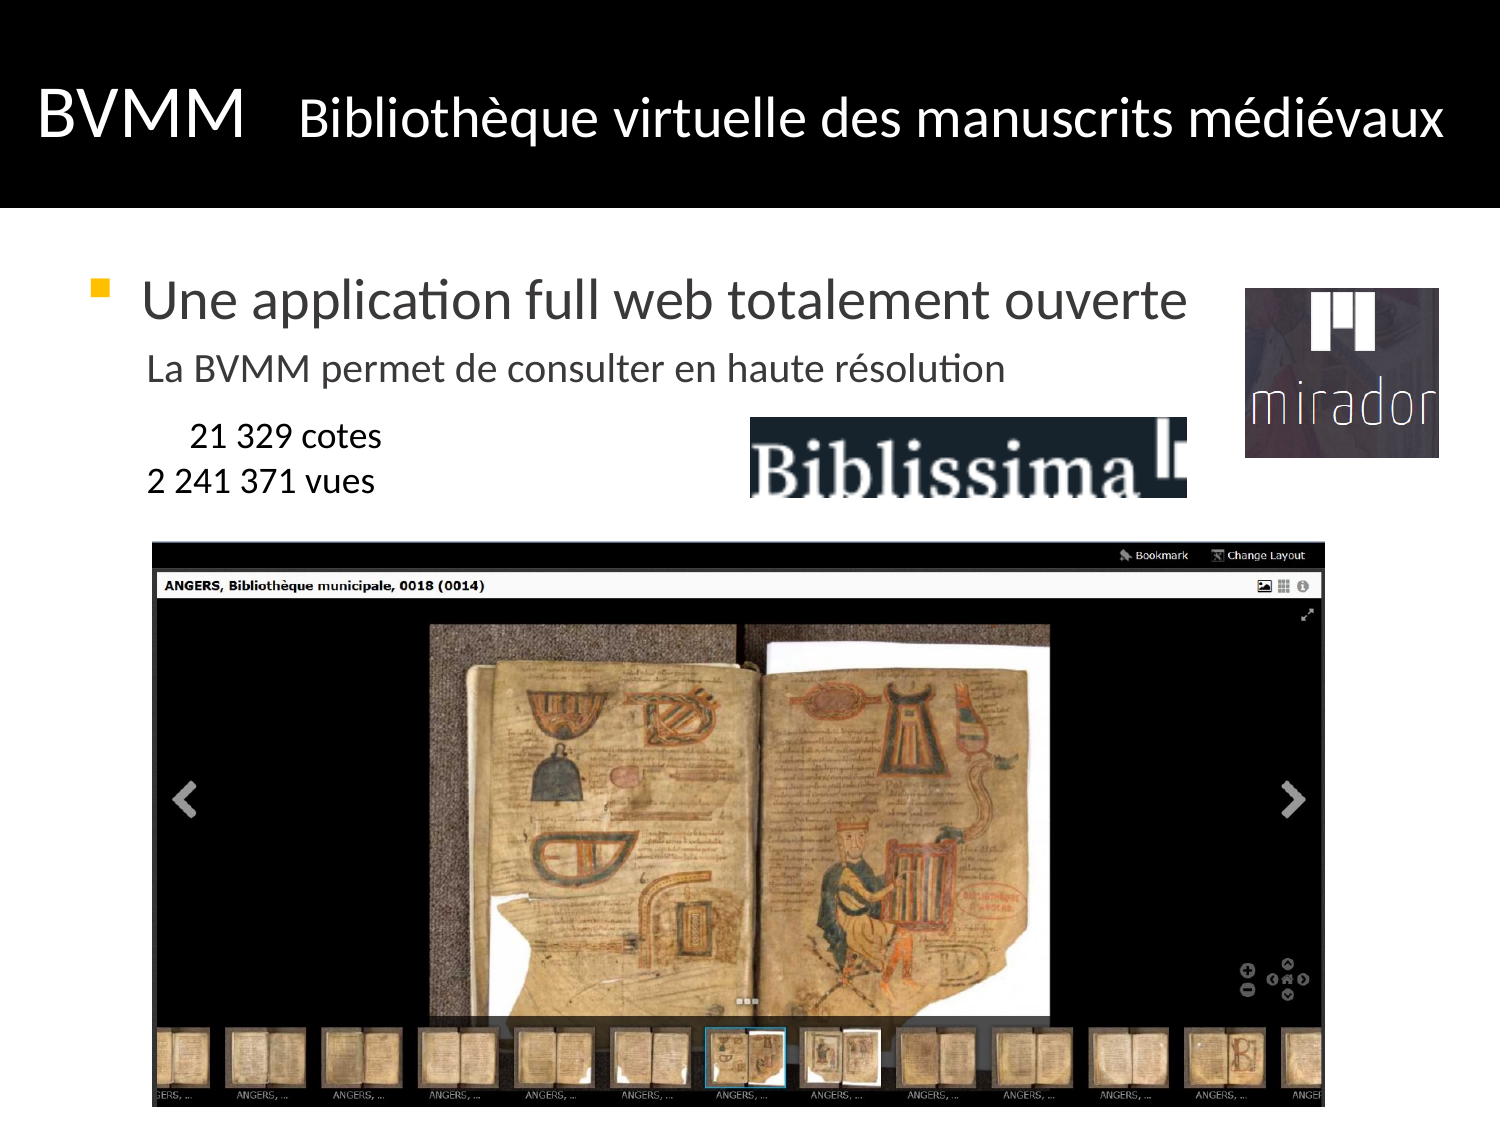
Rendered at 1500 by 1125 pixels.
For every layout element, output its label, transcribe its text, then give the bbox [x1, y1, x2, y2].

text_box [0, 0, 1500, 209]
picture [1245, 288, 1439, 458]
text_box BVMM Bibliothèque virtuelle des manuscrits médiévaux [21, 10, 1479, 205]
text_box La BVMM permet de consulter en haute résolution 21 329 cotes 2 241 371 vues [131, 333, 1500, 529]
picture [749, 417, 1187, 498]
text_box Une application full web totalement ouverte [70, 218, 1430, 339]
picture [152, 541, 1325, 1107]
